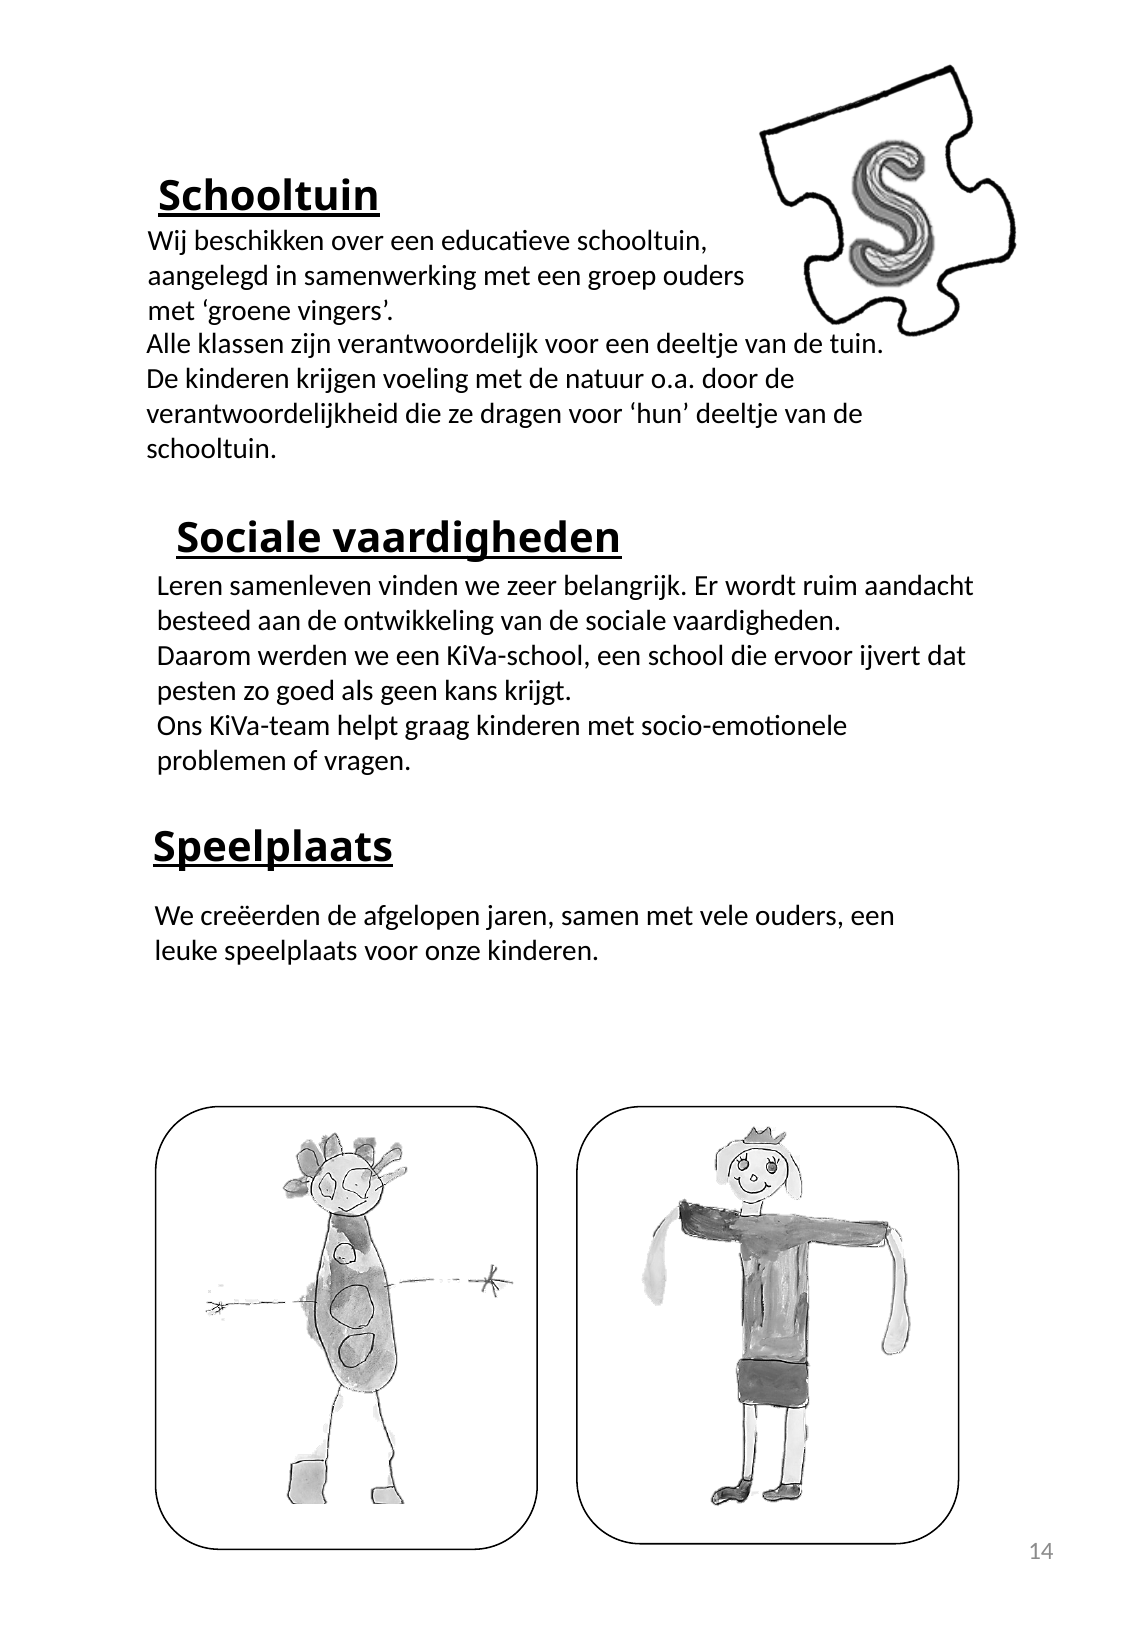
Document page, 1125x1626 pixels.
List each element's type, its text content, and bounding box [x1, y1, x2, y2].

text_box Sociale vaardigheden [161, 503, 637, 559]
picture [201, 1111, 516, 1504]
slide_number 14 [806, 1506, 1069, 1593]
picture [633, 1118, 932, 1516]
text_box We creëerden de afgelopen jaren, samen met vele ouders, een leuke speelplaats voor onze kinderen. [139, 889, 931, 974]
text_box Schooltuin [143, 161, 396, 214]
text_box Alle klassen zijn verantwoordelijk voor een deeltje van de tuin. De kinderen krijgen voeling met de natuur o.a. door de verantwoordelijkheid die ze dragen voor ‘hun’ deeltje van de schooltuin. [131, 317, 912, 472]
text_box [574, 1104, 961, 1546]
text_box [153, 1104, 540, 1552]
picture [732, 40, 1068, 381]
text_box Leren samenleven vinden we zeer belangrijk. Er wordt ruim aandacht besteed aan de ontwikkeling van de sociale vaardigheden. Daarom werden we een KiVa-school, een school die ervoor ijvert dat pesten zo goed als geen kans krijgt. Ons KiVa-team helpt graag kinderen met socio-emotionele problemen of vragen. [142, 559, 996, 784]
text_box Speelplaats [138, 761, 480, 877]
text_box Wij beschikken over een educatieve schooltuin, aangelegd in samenwerking met een groep ouders met ‘groene vingers’. [132, 214, 764, 317]
